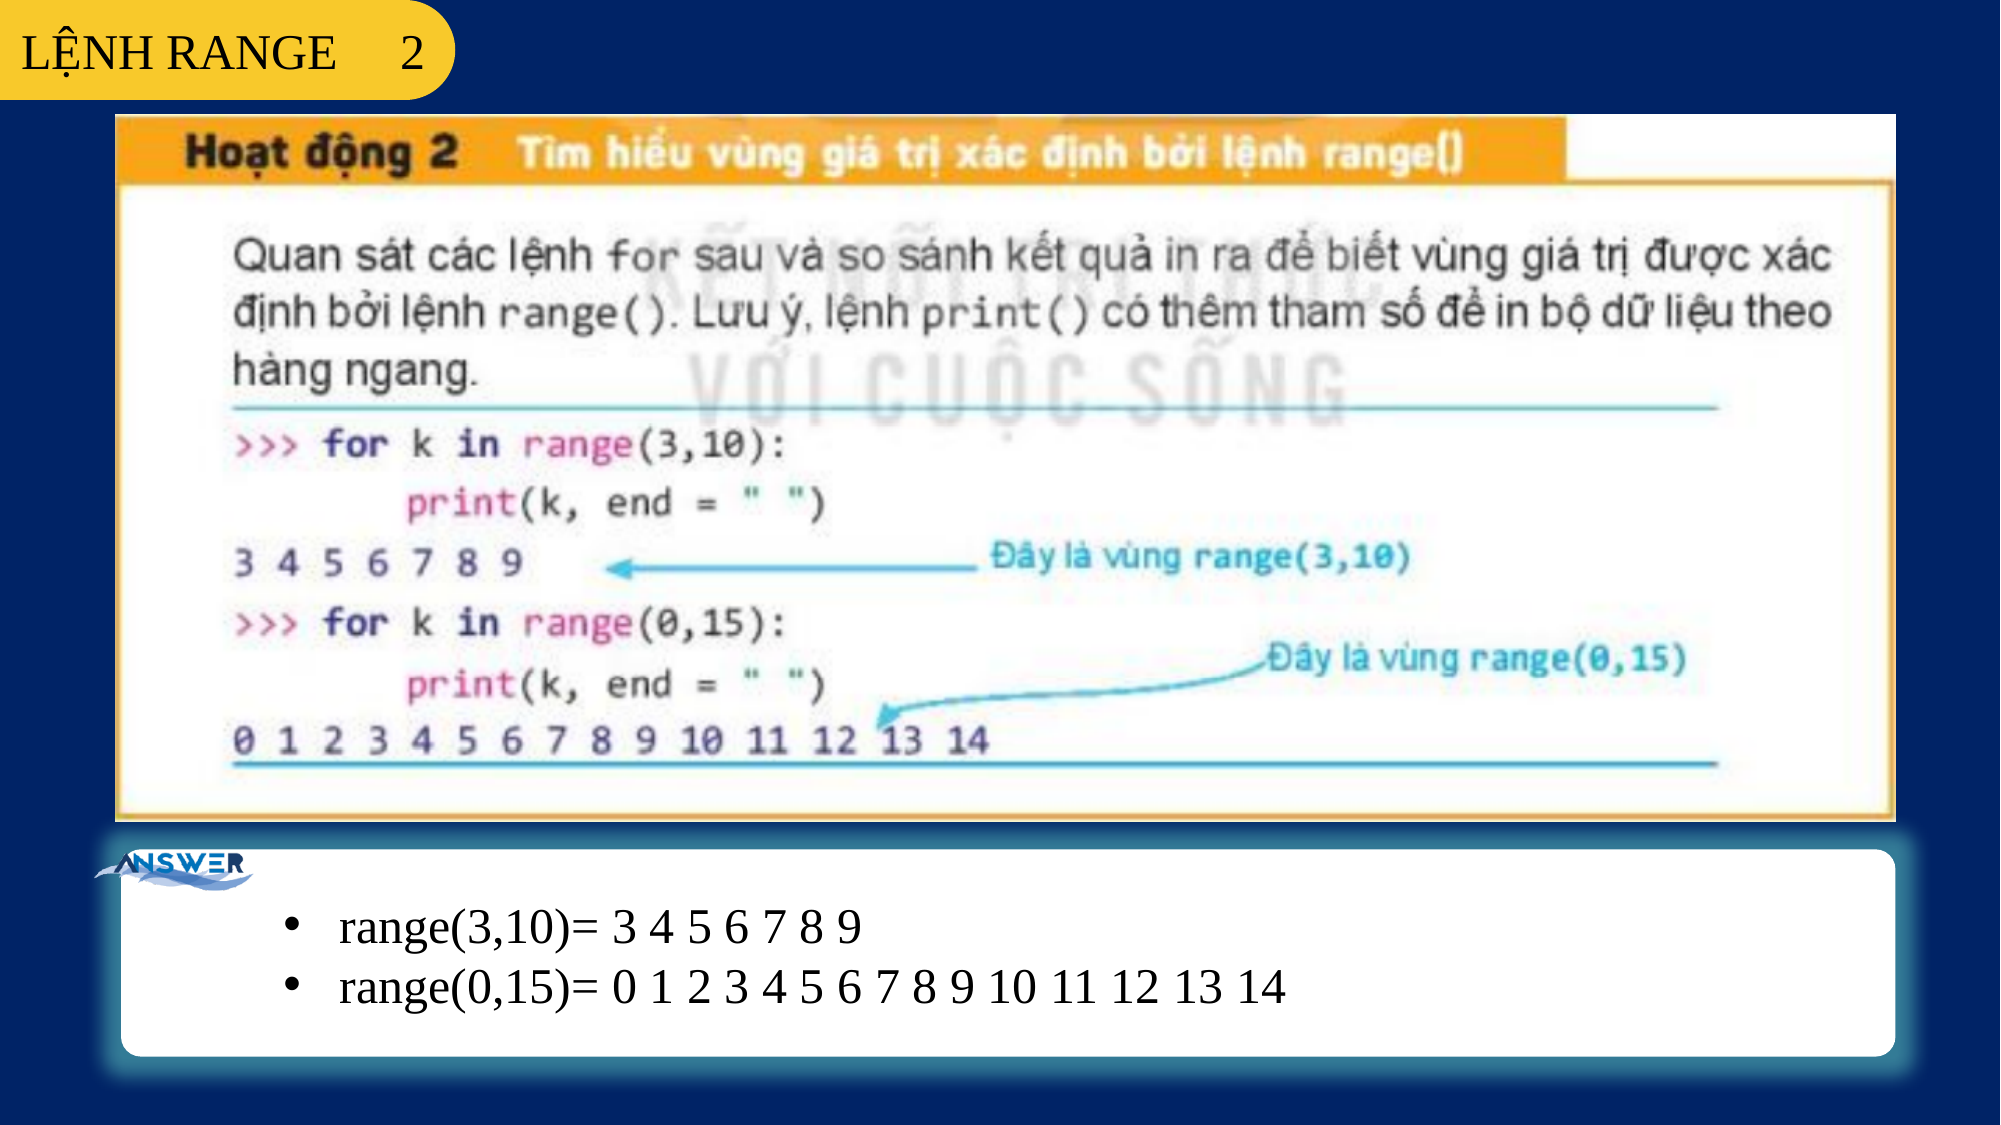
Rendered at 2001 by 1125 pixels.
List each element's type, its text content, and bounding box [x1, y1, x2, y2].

text_box LỆNH RANGE 2 [0, 0, 457, 102]
picture [115, 114, 1896, 823]
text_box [85, 846, 1896, 1057]
